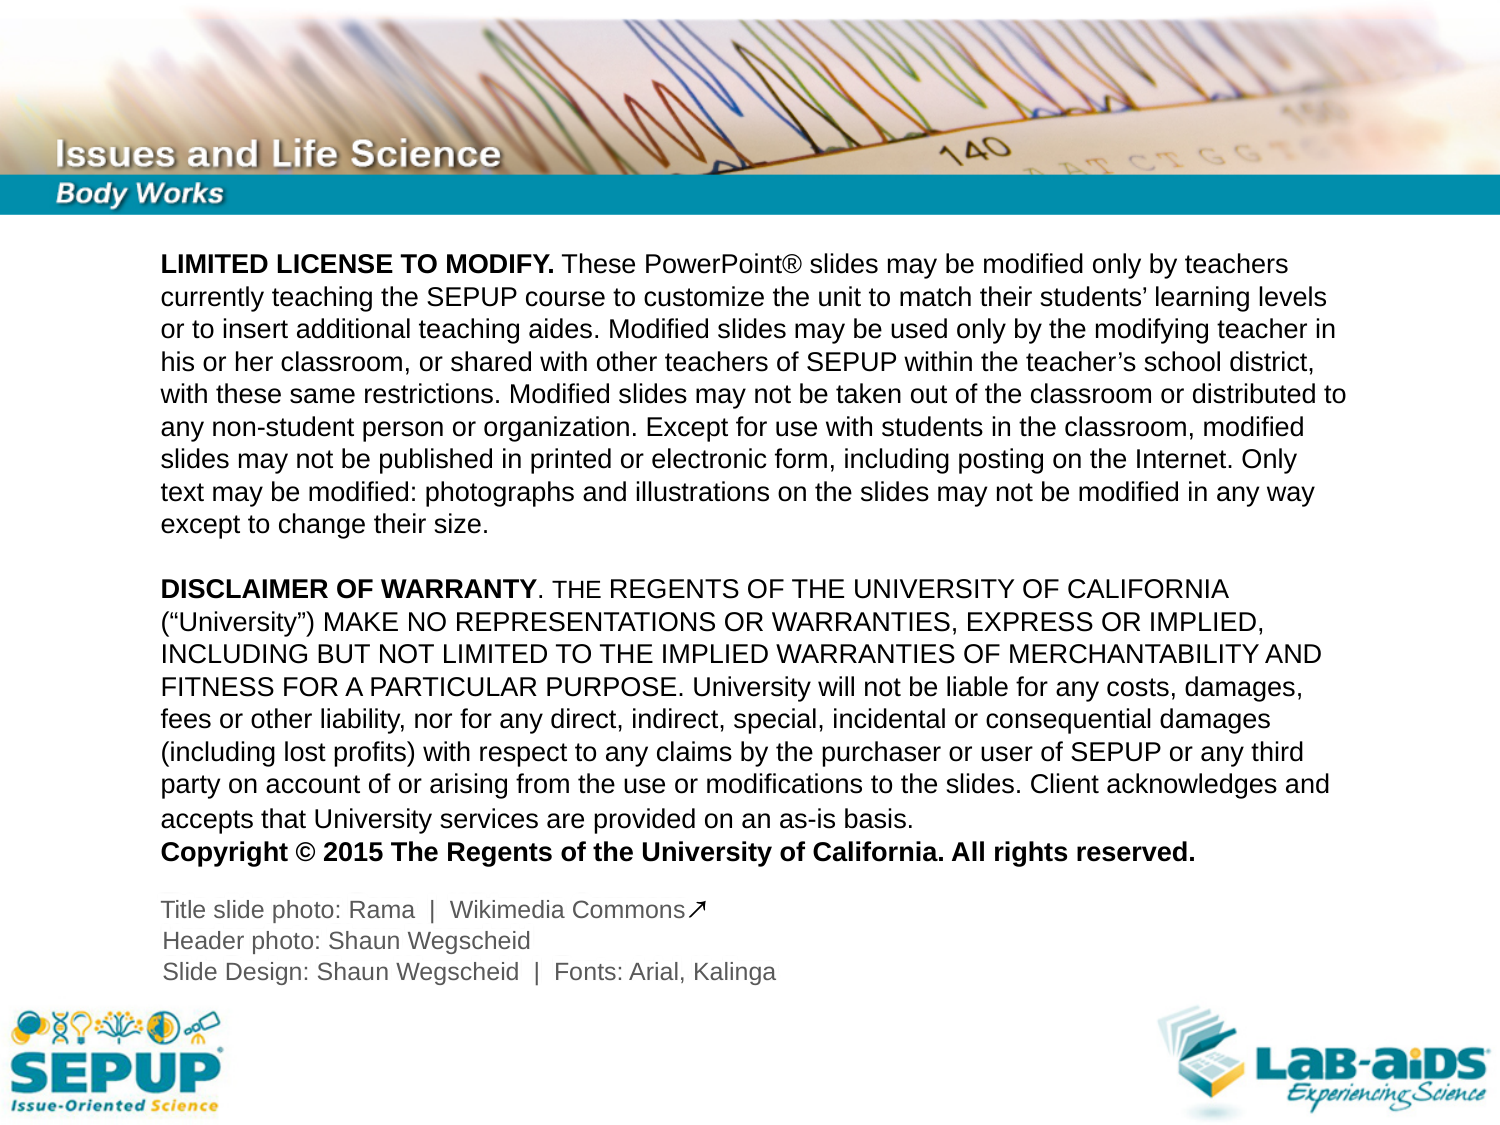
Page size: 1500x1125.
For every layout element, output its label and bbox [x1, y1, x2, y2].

list [600, 960, 611, 978]
list [221, 896, 233, 907]
picture [0, 0, 1500, 1125]
